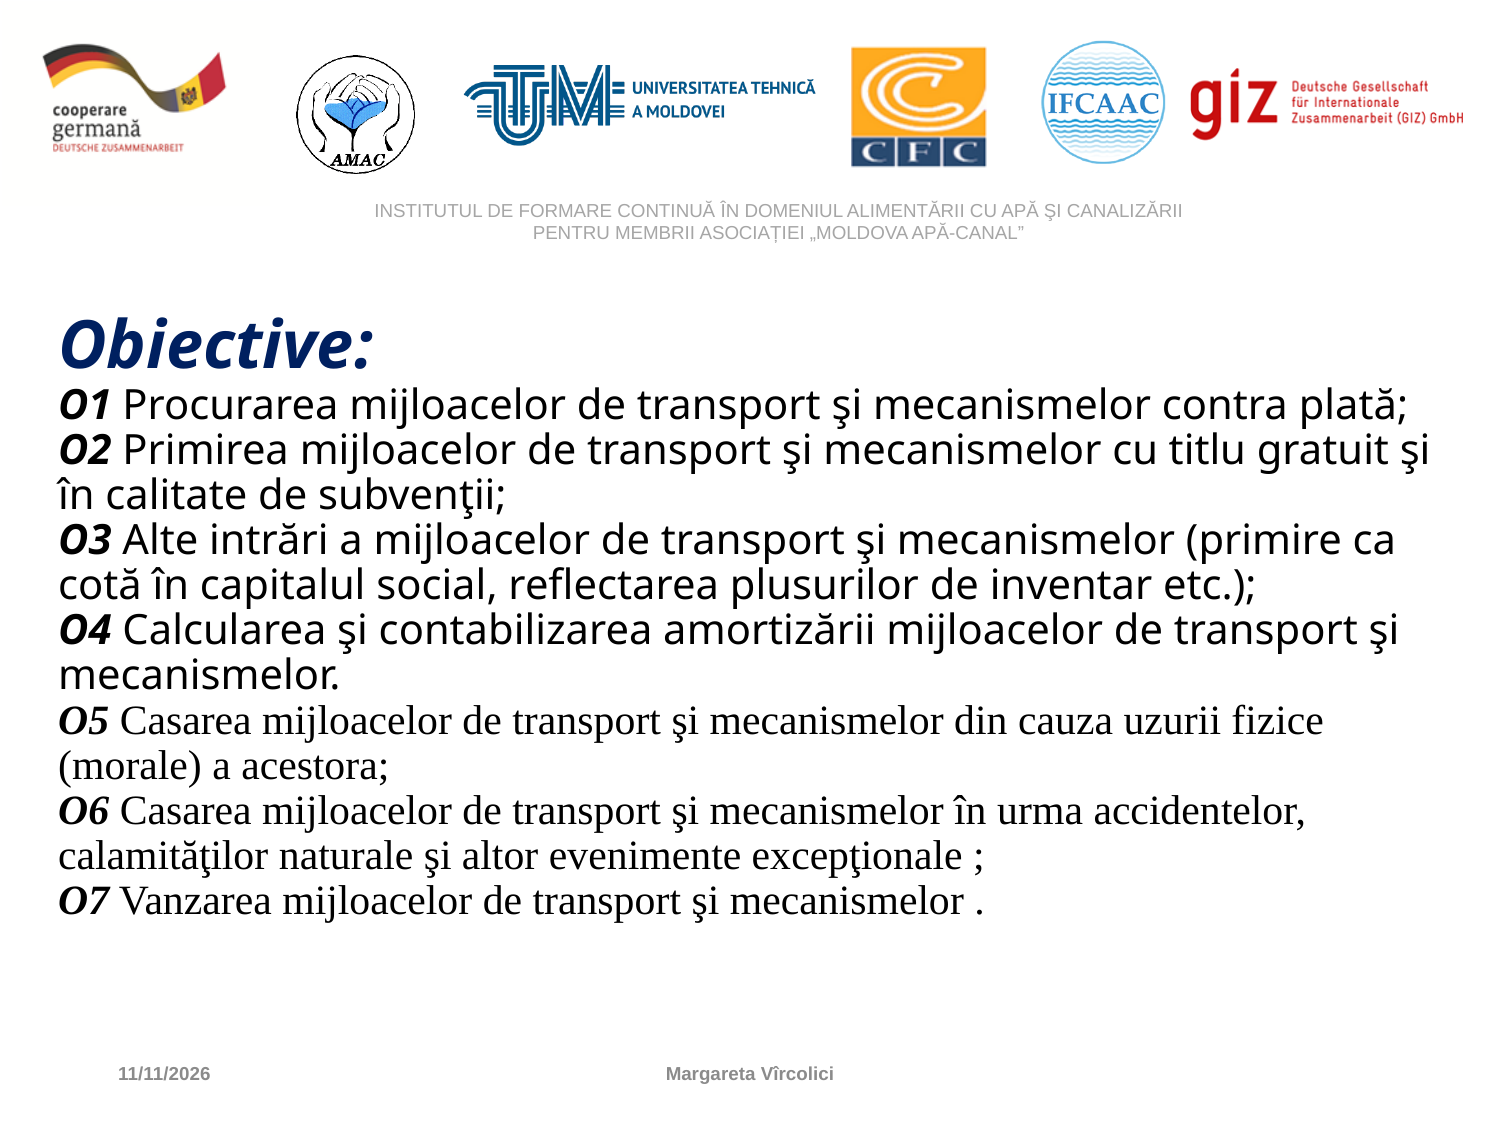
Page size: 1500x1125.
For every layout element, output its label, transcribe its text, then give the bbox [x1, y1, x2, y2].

picture [296, 55, 415, 174]
title Obiective: O1 Procurarea mijloacelor de transport şi mecanismelor contra plată; O2 Primirea mijloacelor de transport şi mecanismelor cu titlu gratuit şi în calitate de subvenţii; O3​ Alte intrări a mijloacelor de transport şi mecanismelor (primire ca cotă în capitalul social, reflectarea plusurilor de inventar etc.); O4 Calcularea şi contabilizarea amortizării mijloacelor de transport şi mecanismelor. O5 Casarea mijloacelor de transport şi mecanismelor din cauza uzurii fizice (morale) a acestora; O6 Casarea mijloacelor de transport şi mecanismelor în urma accidentelor, calamităţilor naturale şi altor evenimente excepţionale ; O7 Vanzarea mijloacelor de transport şi mecanismelor . [24, 302, 1475, 1028]
picture [1179, 62, 1477, 154]
picture [2, 1, 270, 206]
picture [849, 37, 991, 179]
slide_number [103, 1042, 441, 1103]
text_box INSTITUTUL DE FORMARE CONTINUĂ ÎN DOMENIUL ALIMENTĂRII CU APĂ ŞI CANALIZĂRII PENTRU MEMBRII ASOCIAȚIEI „MOLDOVA APĂ-CANAL” [190, 171, 1366, 251]
footer Margareta Vîrcolici [496, 1042, 1004, 1103]
picture [1034, 32, 1172, 170]
picture [454, 59, 821, 152]
